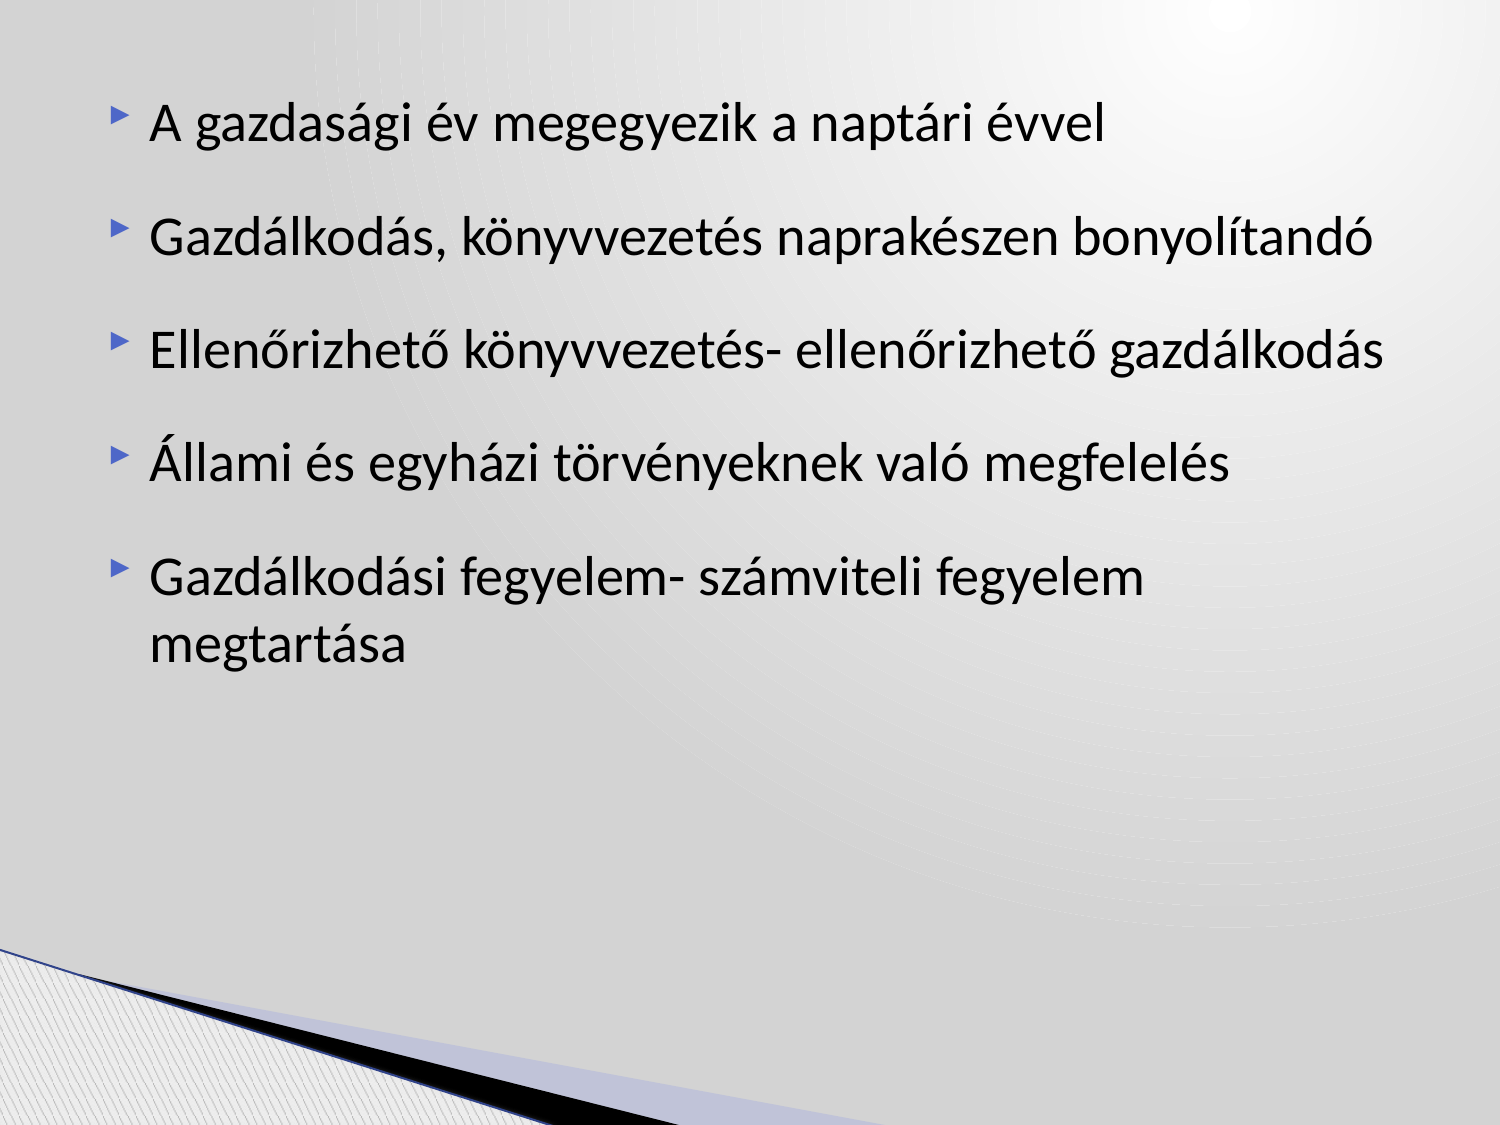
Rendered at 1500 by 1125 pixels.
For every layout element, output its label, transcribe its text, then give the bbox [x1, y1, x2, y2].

list A gazdasági év megegyezik a naptári évvel Gazdálkodás, könyvvezetés naprakészen bonyolítandó Ellenőrizhető könyvvezetés- ellenőrizhető gazdálkodás Állami és egyházi törvényeknek való megfelelés Gazdálkodási fegyelem- számviteli fegyelem megtartása [75, 78, 1425, 986]
